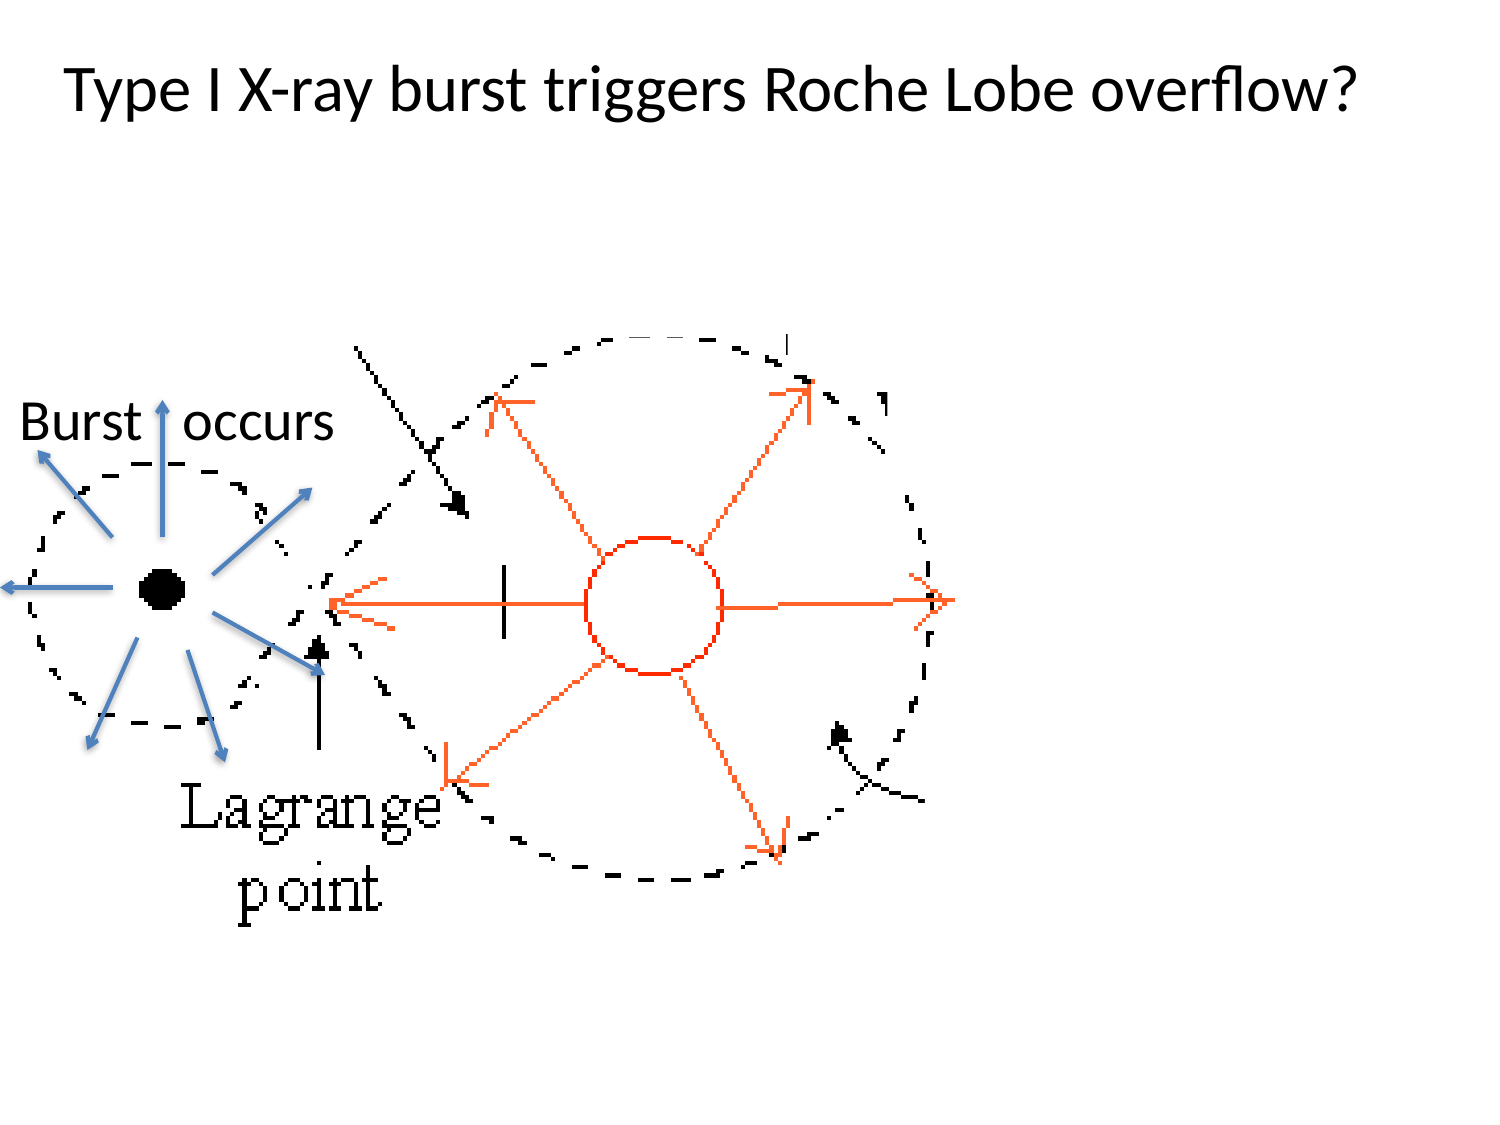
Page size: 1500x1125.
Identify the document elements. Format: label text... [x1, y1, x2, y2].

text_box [87, 637, 138, 751]
title Type I X-ray burst triggers Roche Lobe overflow? [0, 45, 1425, 125]
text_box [212, 487, 313, 576]
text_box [37, 449, 113, 538]
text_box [212, 612, 326, 676]
picture [0, 137, 1500, 982]
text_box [187, 649, 226, 763]
